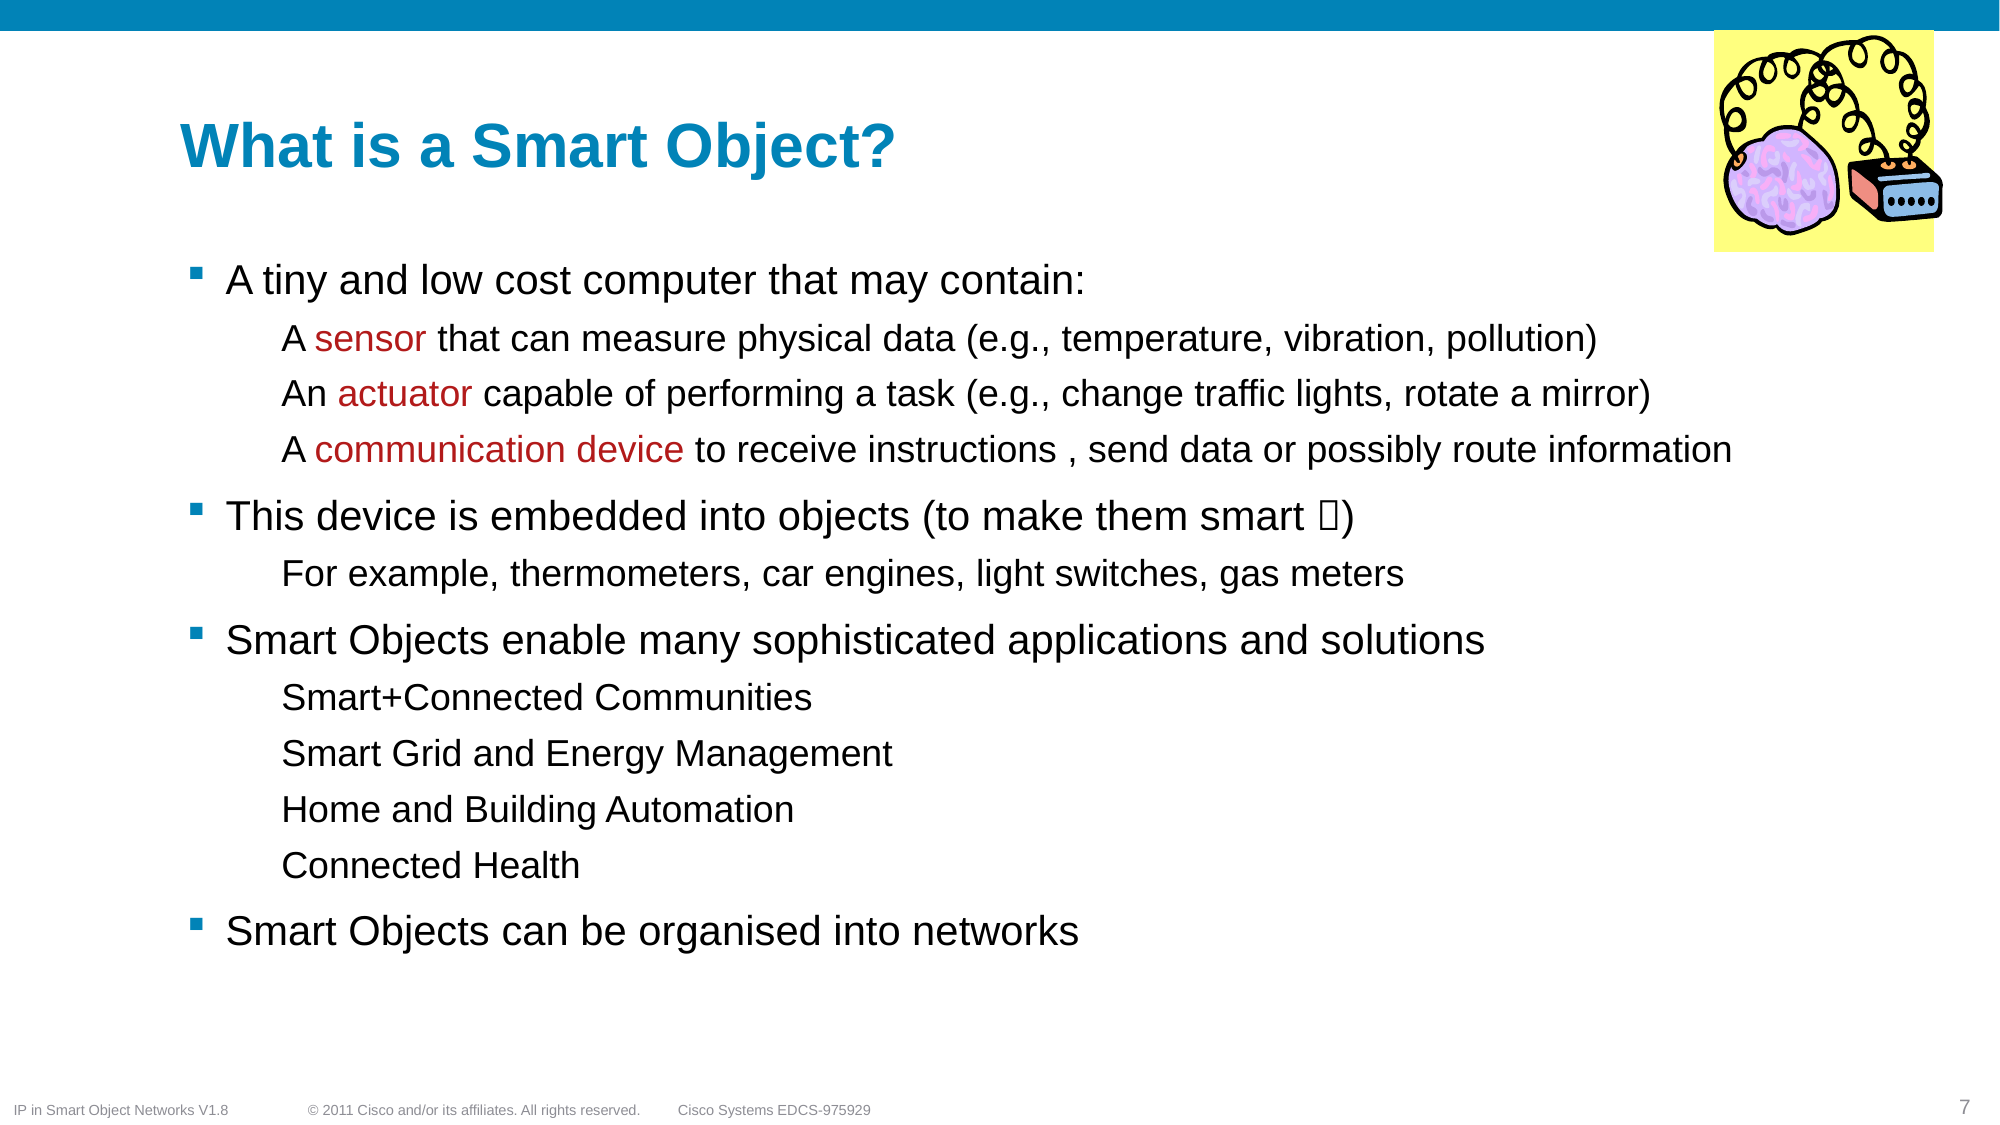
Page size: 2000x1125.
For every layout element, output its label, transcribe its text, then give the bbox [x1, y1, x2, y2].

title What is a Smart Object? [167, 49, 1703, 188]
list A tiny and low cost computer that may contain: A sensor that can measure physical data (e.g., temperature, vibration, pollution) An actuator capable of performing a task (e.g., change traffic lights, rotate a mirror) A communication device to receive instructions , send data or possibly route information This device is embedded into objects (to make them smart ) For example, thermometers, car engines, light switches, gas meters Smart Objects enable many sophisticated applications and solutions Smart+Connected Communities Smart Grid and Energy Management Home and Building Automation Connected Health Smart Objects can be organised into networks [173, 249, 1854, 1073]
picture [1708, 31, 1945, 253]
